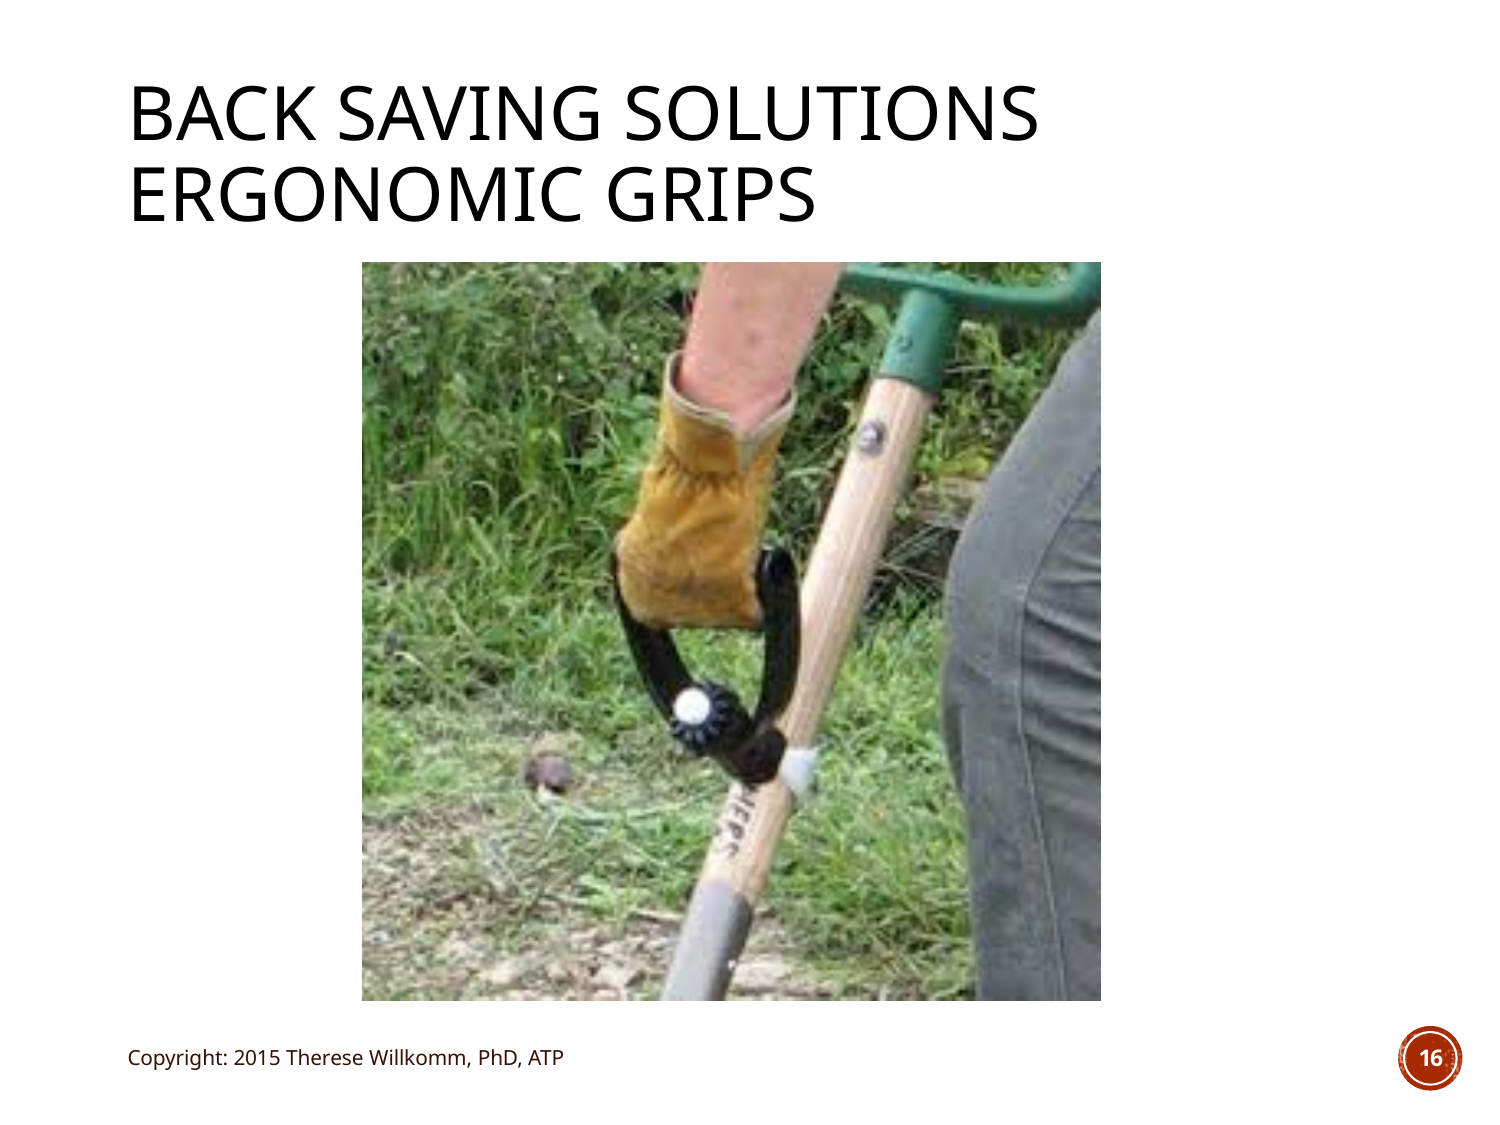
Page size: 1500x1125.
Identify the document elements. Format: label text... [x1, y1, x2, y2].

picture [362, 262, 1101, 1001]
slide_number 16 [1391, 1028, 1471, 1089]
footer Copyright: 2015 Therese Willkomm, PhD, ATP [112, 1028, 891, 1089]
title Back Saving Solutions Ergonomic Grips [112, 24, 1388, 289]
